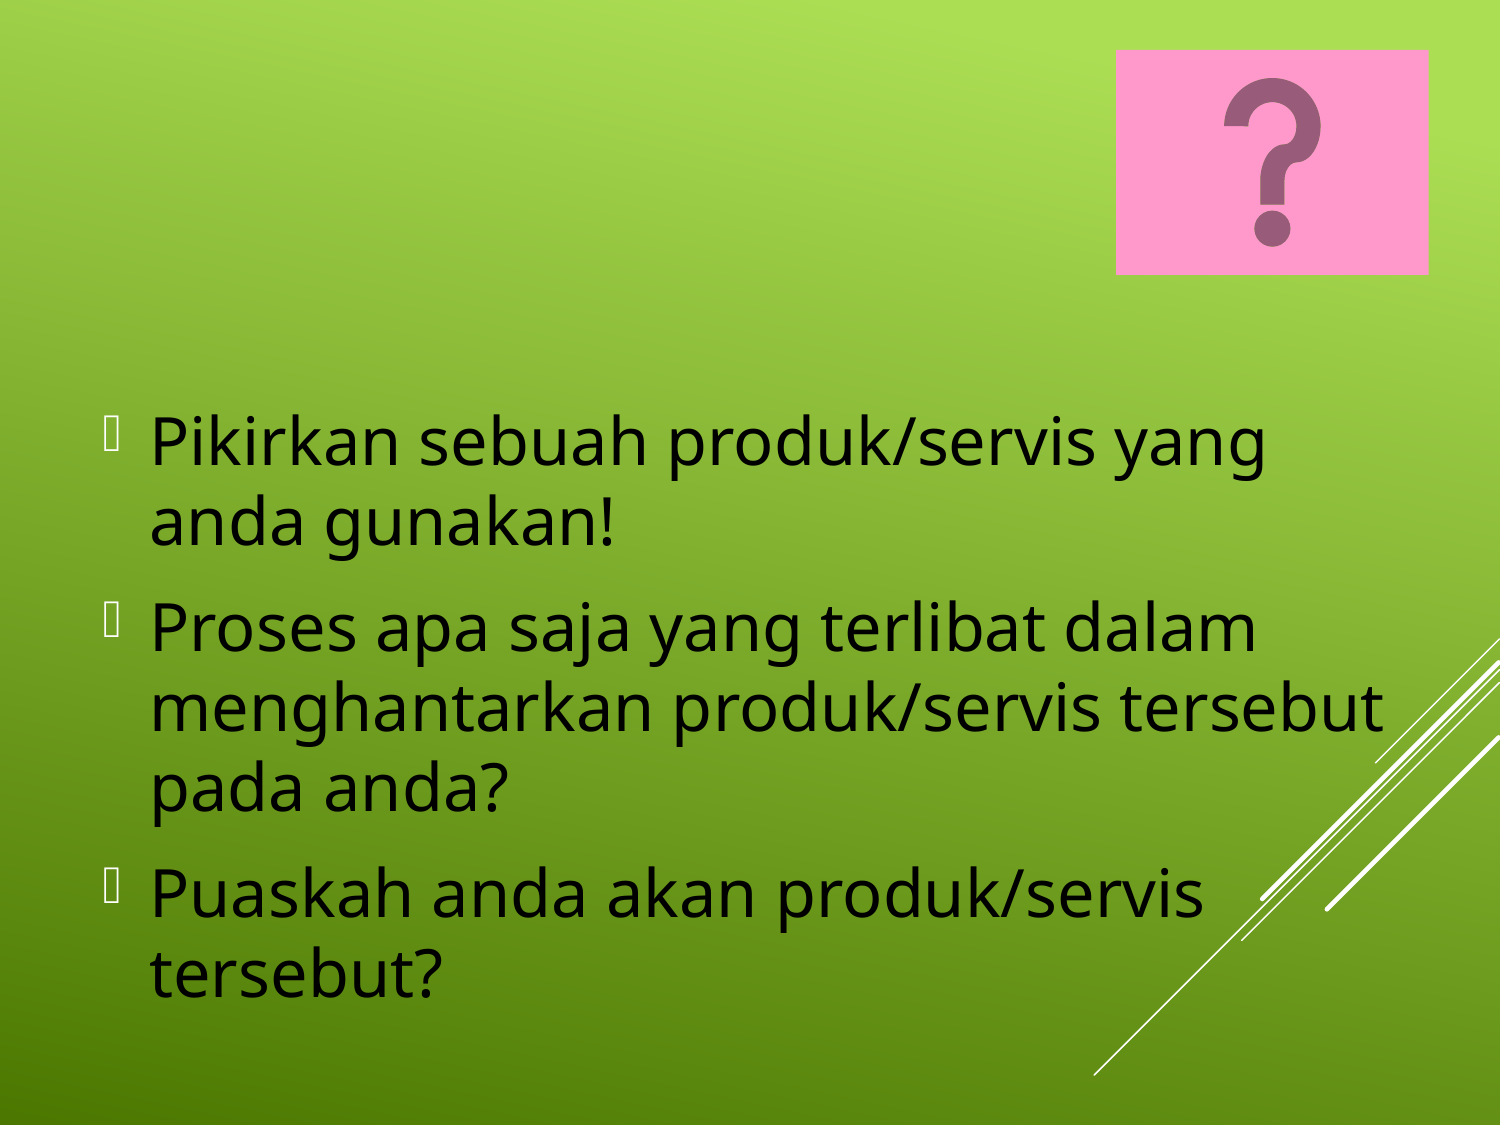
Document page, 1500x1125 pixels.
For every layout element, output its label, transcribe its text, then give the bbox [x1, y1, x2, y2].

text_box [1116, 49, 1429, 275]
list Pikirkan sebuah produk/servis yang anda gunakan! Proses apa saja yang terlibat dalam menghantarkan produk/servis tersebut pada anda? Puaskah anda akan produk/servis tersebut? [87, 87, 1429, 1035]
